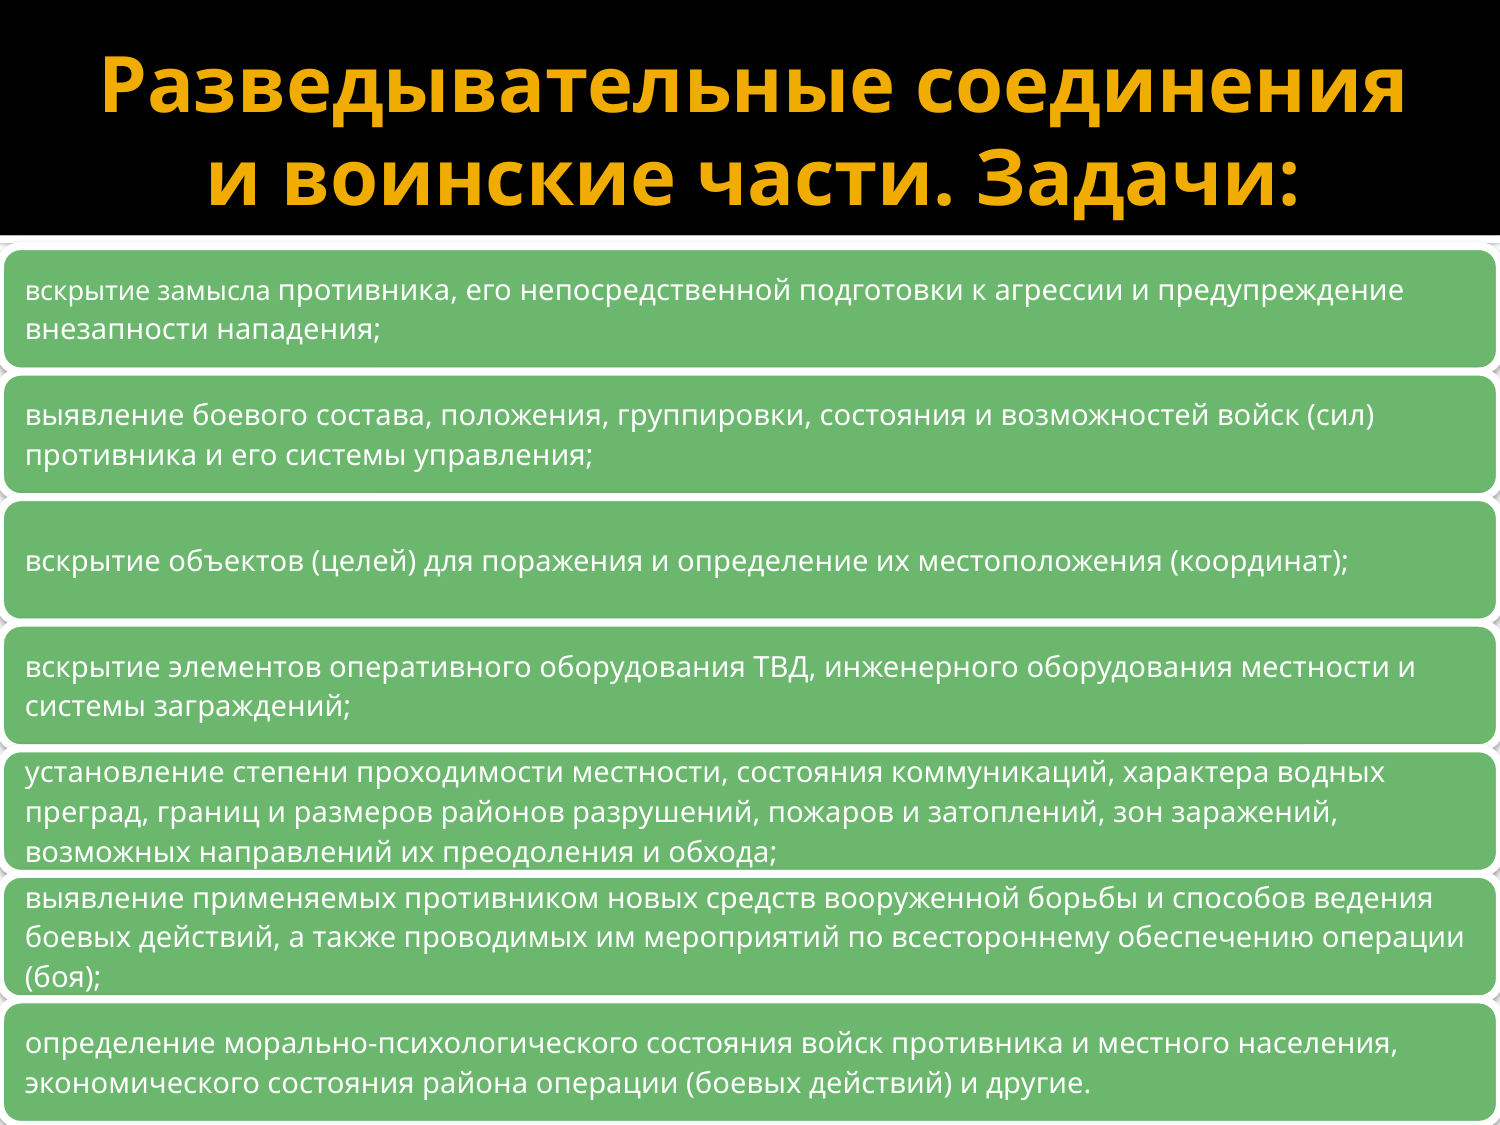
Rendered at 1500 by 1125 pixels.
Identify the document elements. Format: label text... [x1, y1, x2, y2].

title Разведывательные соединения и воинские части. Задачи: [75, 24, 1425, 231]
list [0, 246, 1500, 1125]
